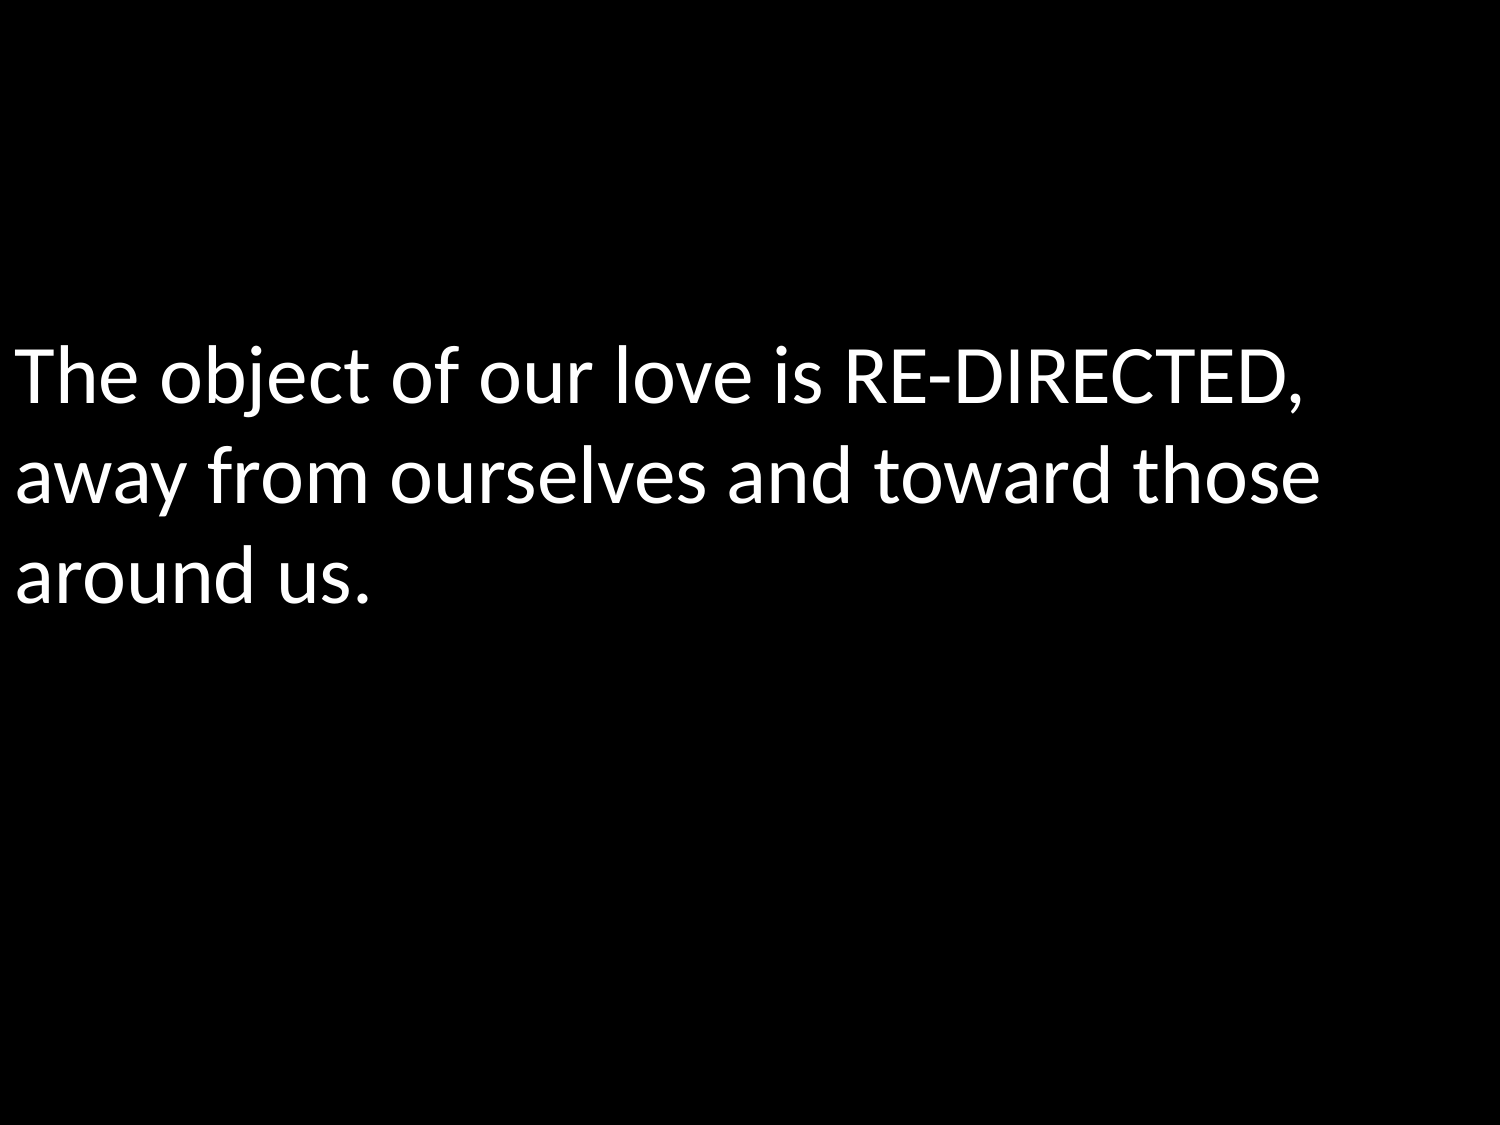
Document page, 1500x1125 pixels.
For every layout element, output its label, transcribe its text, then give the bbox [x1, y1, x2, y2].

text_box The object of our love is RE-DIRECTED, away from ourselves and toward those around us. [0, 312, 1500, 628]
